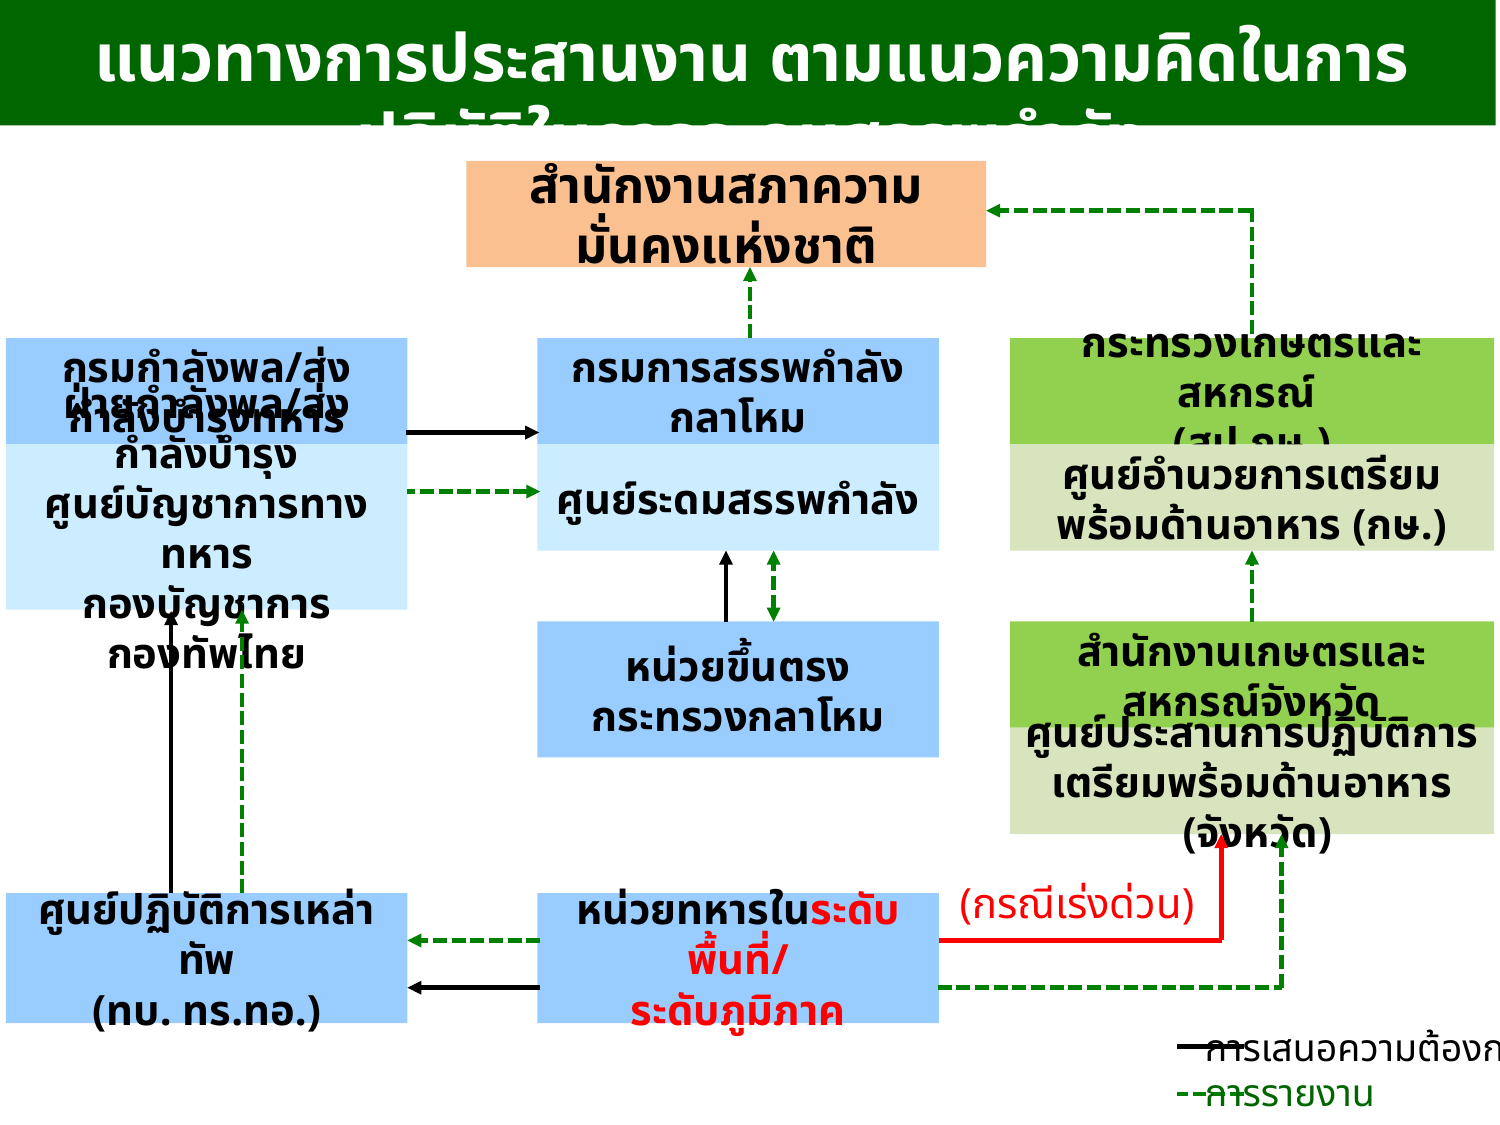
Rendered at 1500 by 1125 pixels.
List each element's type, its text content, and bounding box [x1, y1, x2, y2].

text_box [0, 0, 1498, 127]
text_box กรมกำลังพล/ส่งกำลังบำรุงทหาร [4, 336, 410, 442]
text_box ศูนย์ปฏิบัติการเหล่าทัพ (ทบ. ทร.ทอ.) [4, 891, 410, 1025]
text_box หน่วยทหารในระดับพื้นที่/ ระดับภูมิภาค [535, 891, 941, 1025]
text_box สำนักงานเกษตรและสหกรณ์จังหวัด [1008, 619, 1496, 726]
text_box กรมการสรรพกำลังกลาโหม [535, 336, 941, 442]
text_box ฝ่ายกำลังพล/ส่งกำลังบำรุง ศูนย์บัญชาการทางทหาร กองบัญชาการกองทัพไทย [4, 442, 410, 612]
text_box ศูนย์อำนวยการเตรียมพร้อมด้านอาหาร (กษ.) [1008, 442, 1496, 553]
text_box กระทรวงเกษตรและสหกรณ์ (สป.กษ.) [1008, 336, 1496, 442]
text_box สำนักงานสภาความมั่นคงแห่งชาติ [464, 159, 988, 269]
text_box ศูนย์ประสานการปฏิบัติการ เตรียมพร้อมด้านอาหาร (จังหวัด) [1008, 726, 1496, 836]
text_box ศูนย์ระดมสรรพกำลัง [535, 442, 941, 553]
text_box (กรณีเร่งด่วน) [944, 869, 1210, 935]
text_box หน่วยขึ้นตรง กระทรวงกลาโหม [535, 619, 941, 759]
text_box การเสนอความต้องการ การรายงาน [1190, 1016, 1500, 1121]
text_box แนวทางการประสานงาน ตามแนวความคิดในการปฏิบัติในการระดมสรรพกำลัง [4, 7, 1500, 182]
